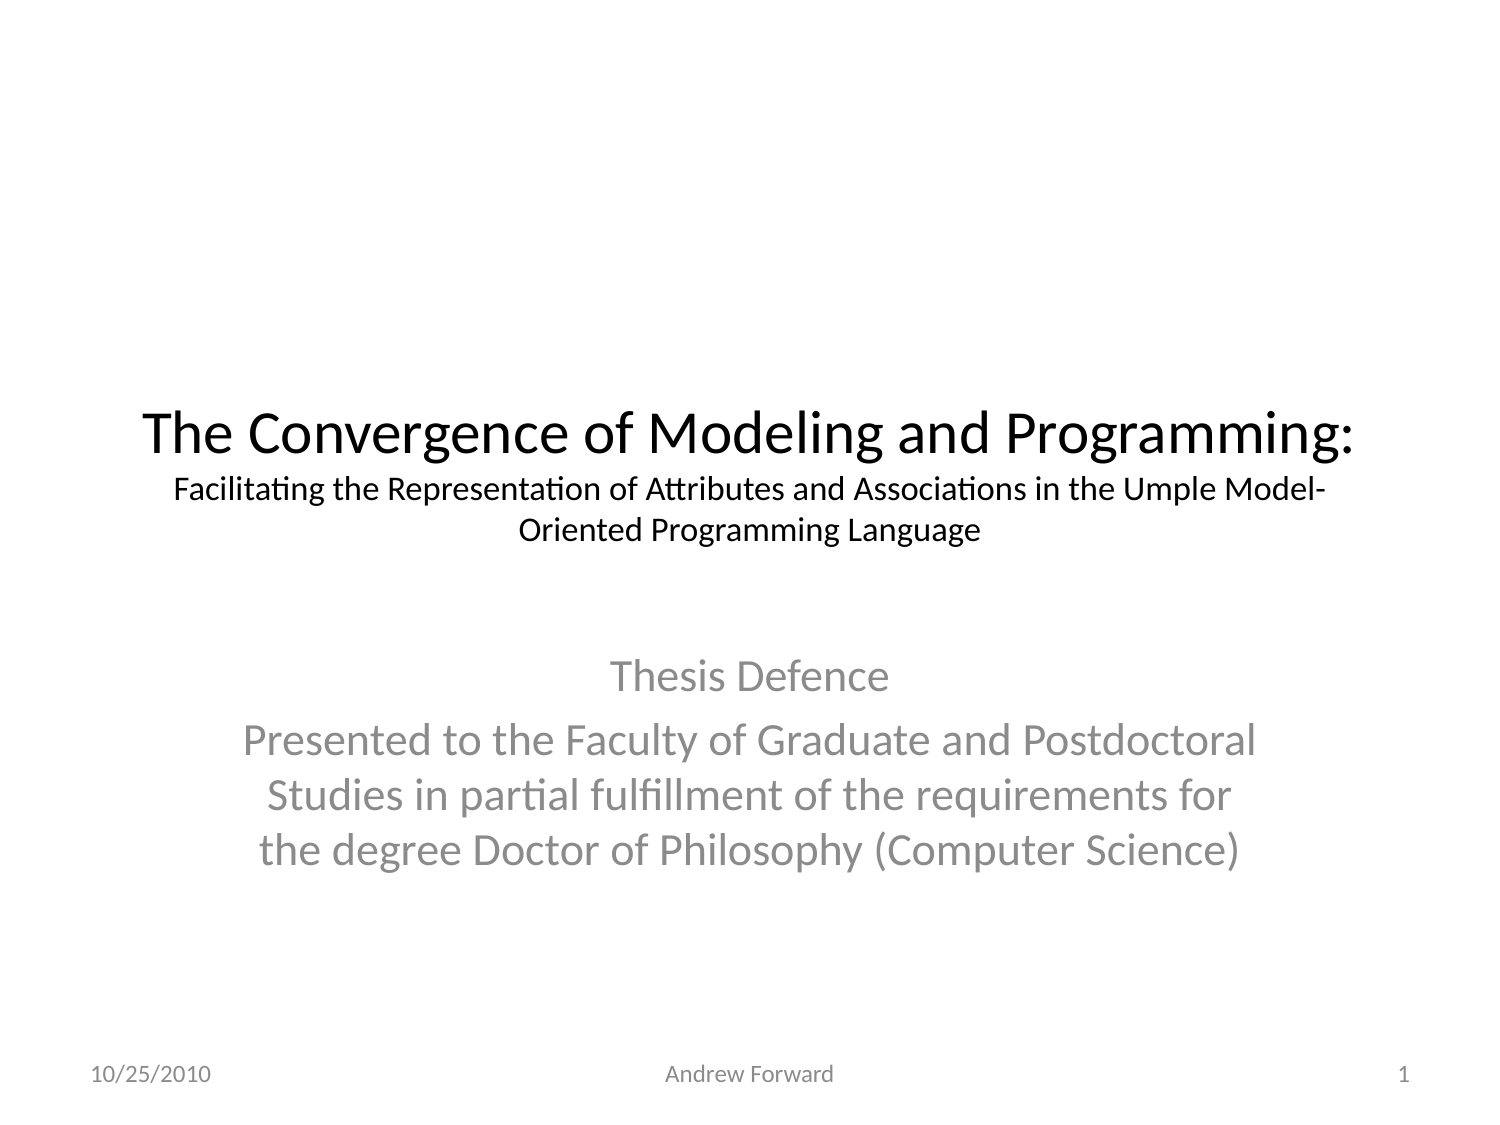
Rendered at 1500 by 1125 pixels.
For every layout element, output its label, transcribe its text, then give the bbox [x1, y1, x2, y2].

slide_number 1 [1074, 1042, 1425, 1103]
footer Andrew Forward [512, 1042, 988, 1103]
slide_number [75, 1042, 425, 1103]
subtitle Thesis Defence Presented to the Faculty of Graduate and Postdoctoral Studies in partial fulfillment of the requirements for the degree Doctor of Philosophy (Computer Science) [224, 637, 1276, 926]
title The Convergence of Modeling and Programming: Facilitating the Representation of Attributes and Associations in the Umple Model-Oriented Programming Language [112, 349, 1388, 591]
